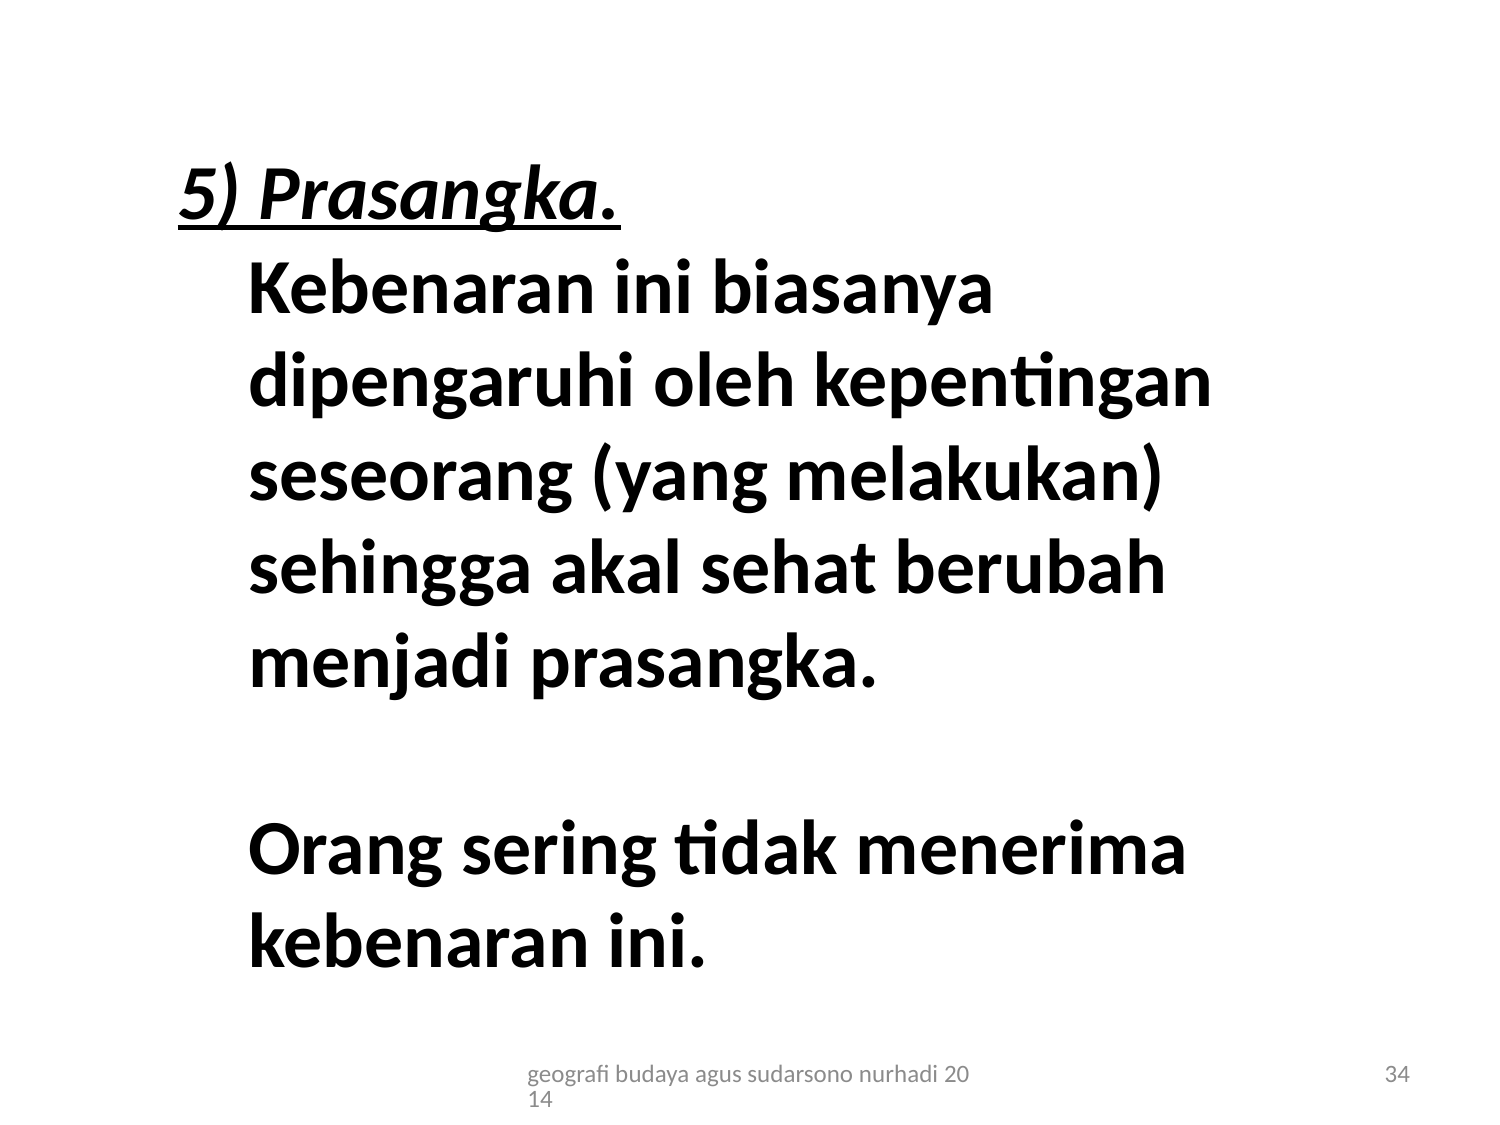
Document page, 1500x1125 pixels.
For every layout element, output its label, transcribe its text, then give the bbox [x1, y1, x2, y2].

title 5) Prasangka. Kebenaran ini biasanya dipengaruhi oleh kepentingan seseorang (yang melakukan) sehingga akal sehat berubah menjadi prasangka. Orang sering tidak menerima kebenaran ini. [162, 125, 1388, 1000]
footer geografi budaya agus sudarsono nurhadi 2014 [512, 1042, 988, 1103]
slide_number 34 [1074, 1042, 1425, 1103]
